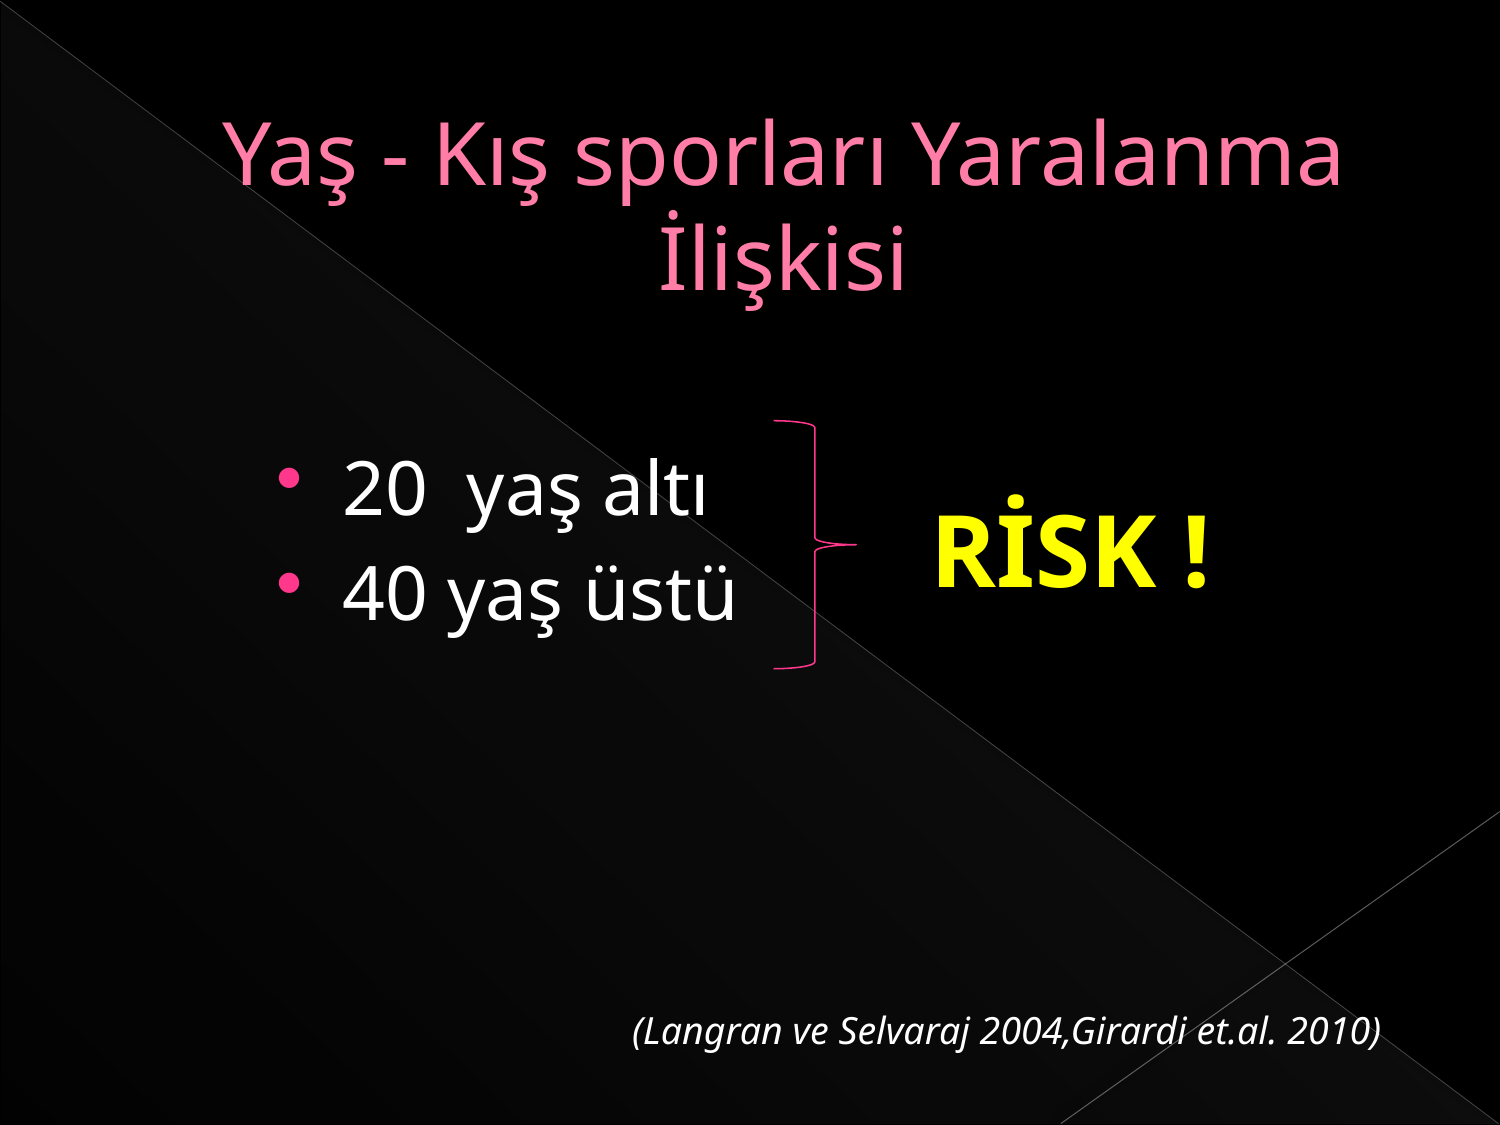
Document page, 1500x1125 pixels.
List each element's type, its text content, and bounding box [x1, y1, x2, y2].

title Yaş - Kış sporları Yaralanma İlişkisi [17, 43, 1471, 362]
list 20 yaş altı 40 yaş üstü [253, 432, 939, 740]
text_box (Langran ve Selvaraj 2004,Girardi et.al. 2010) [617, 999, 1398, 1060]
text_box [773, 419, 858, 670]
text_box RİSK ! [915, 479, 1247, 615]
